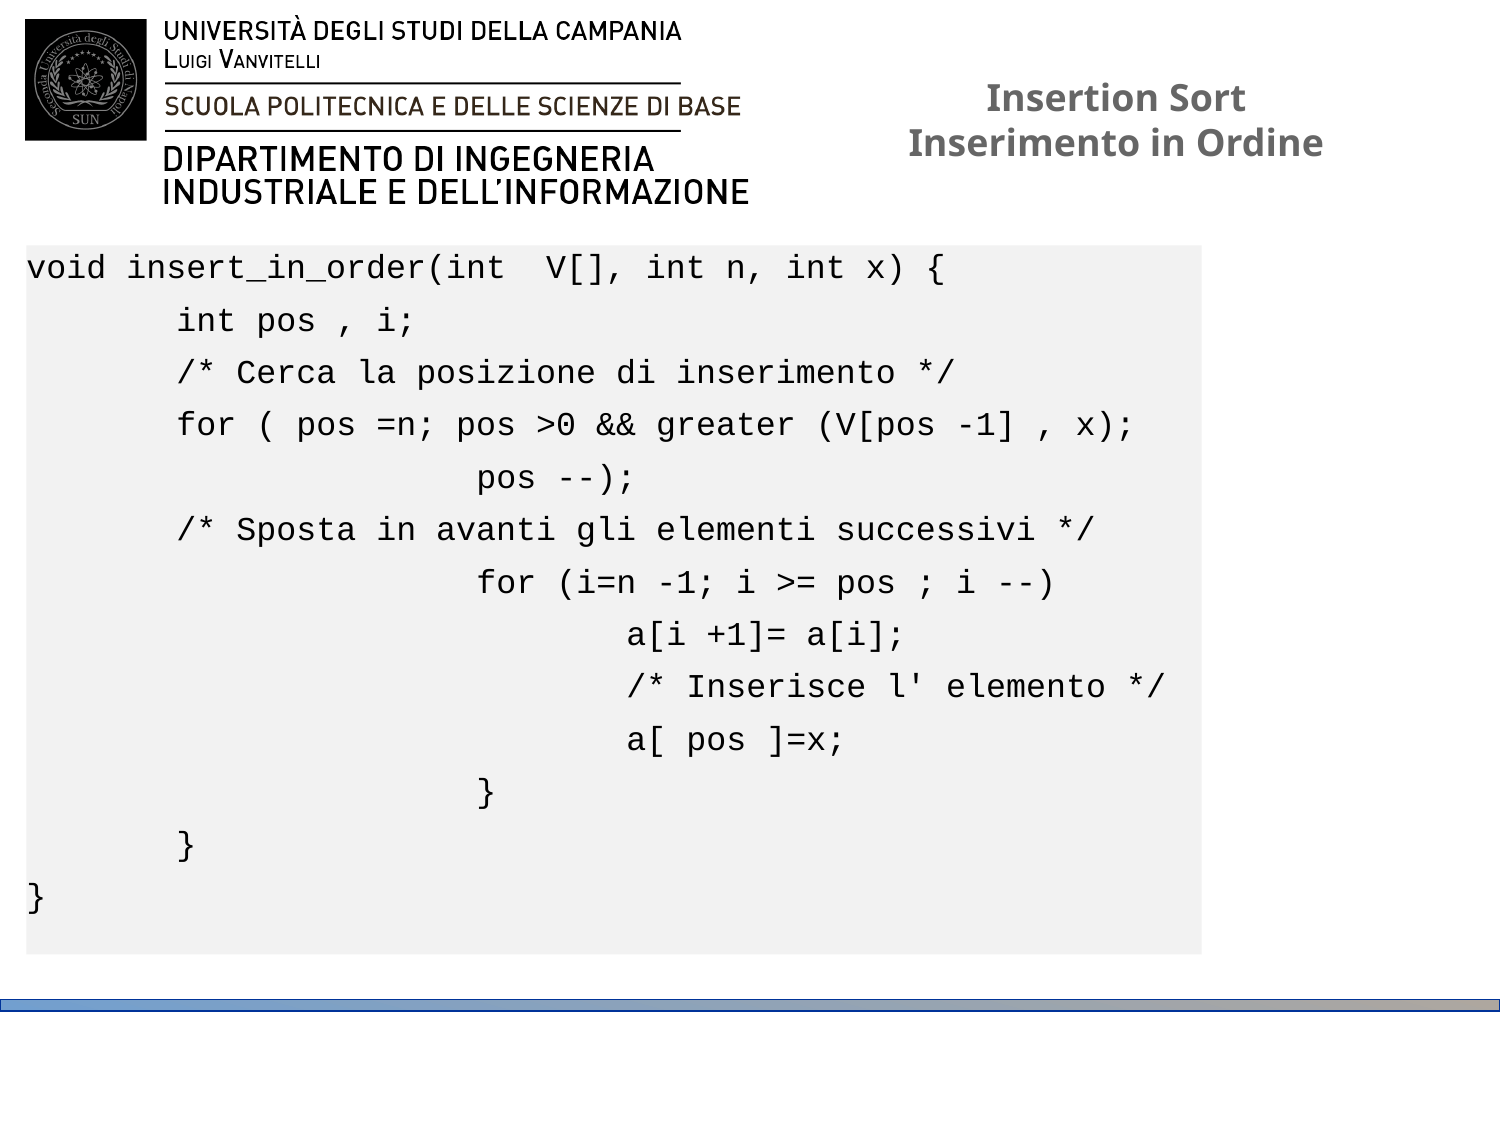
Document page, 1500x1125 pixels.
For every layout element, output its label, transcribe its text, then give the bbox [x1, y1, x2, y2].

title Insertion Sort Inserimento in Ordine [774, 34, 1459, 204]
list void insert_in_order(int V[], int n, int x) { int pos , i; /* Cerca la posizione di inserimento */ for ( pos =n; pos >0 && greater (V[pos -1] , x); pos --); /* Sposta in avanti gli elementi successivi */ for (i=n -1; i >= pos ; i --) a[i +1]= a[i]; /* Inserisce l' elemento */ a[ pos ]=x; } } } [26, 245, 1202, 955]
